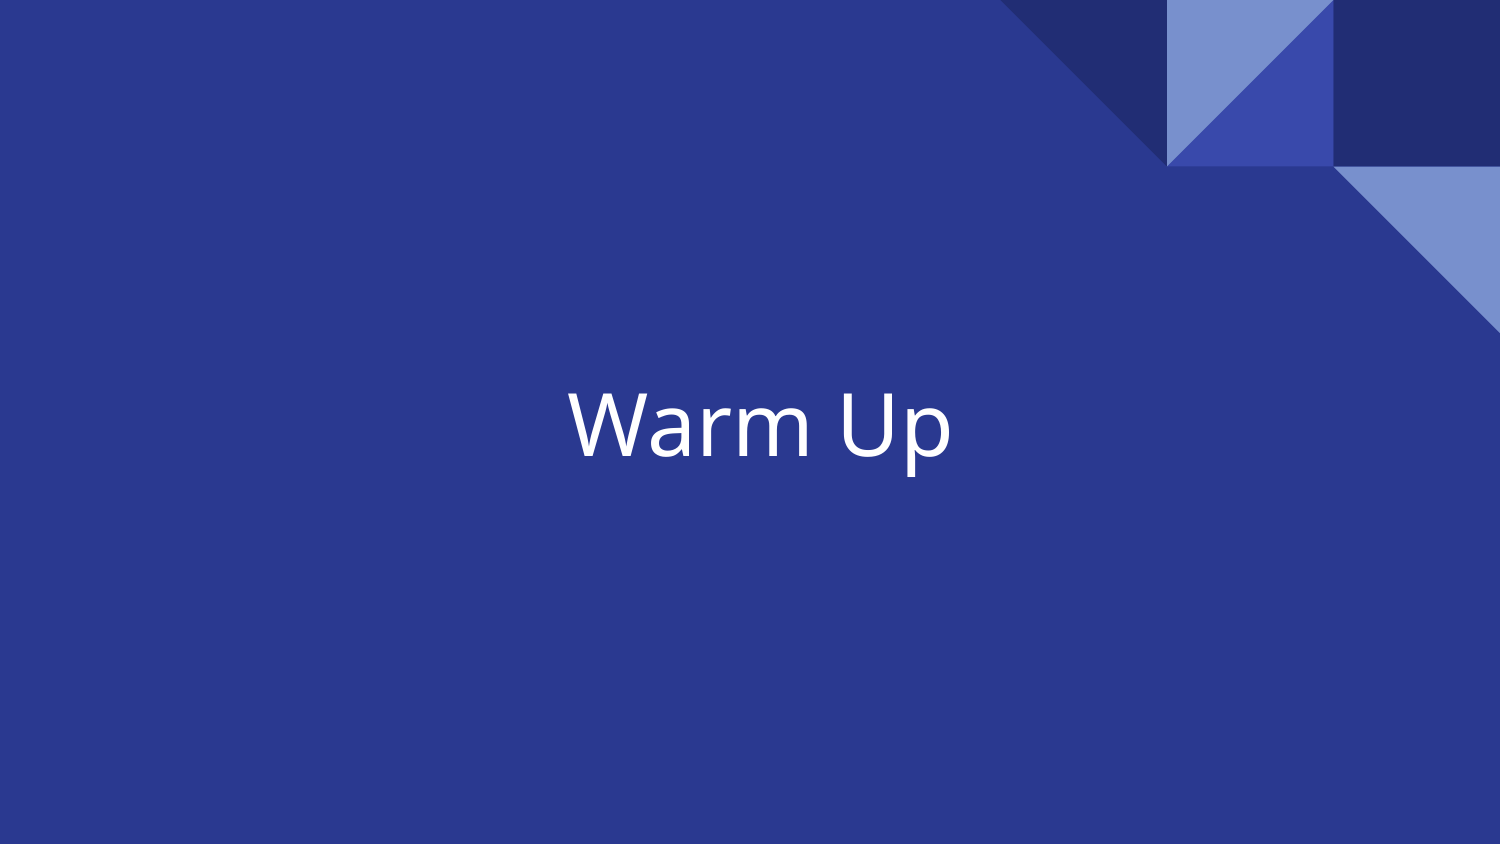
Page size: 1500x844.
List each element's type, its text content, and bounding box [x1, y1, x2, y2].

title Warm Up [98, 353, 1447, 491]
